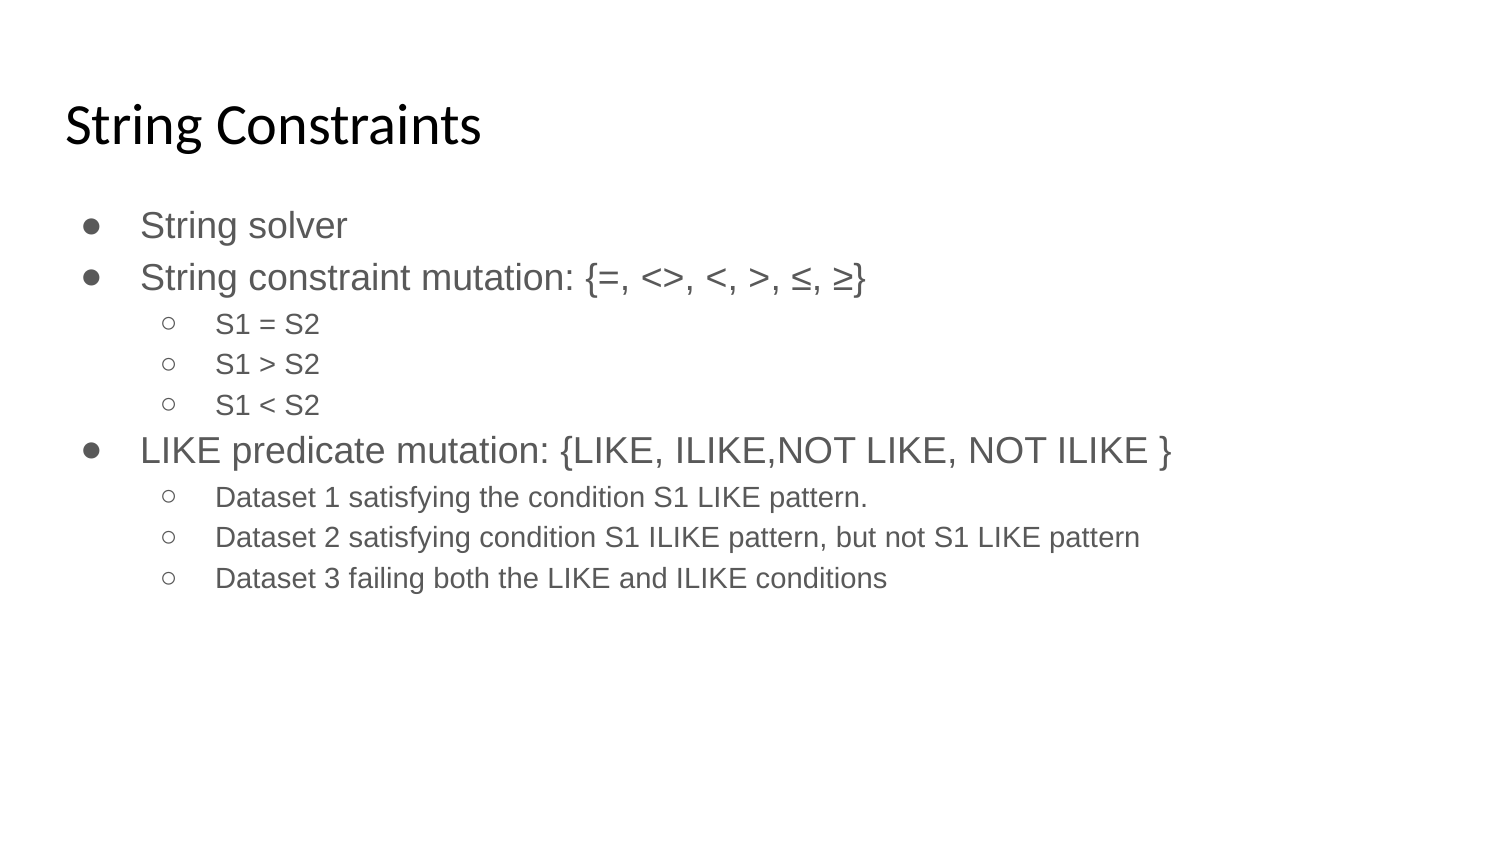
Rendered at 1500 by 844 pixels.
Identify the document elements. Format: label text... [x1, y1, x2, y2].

text_box String solver String constraint mutation: {=, <>, <, >, ≤, ≥} S1 = S2 S1 > S2 S1 < S2 LIKE predicate mutation: {LIKE, ILIKE,NOT LIKE, NOT ILIKE } Dataset 1 satisfying the condition S1 LIKE pattern. Dataset 2 satisfying condition S1 ILIKE pattern, but not S1 LIKE pattern Dataset 3 failing both the LIKE and ILIKE conditions [77, 192, 1175, 597]
title String Constraints [63, 82, 531, 157]
